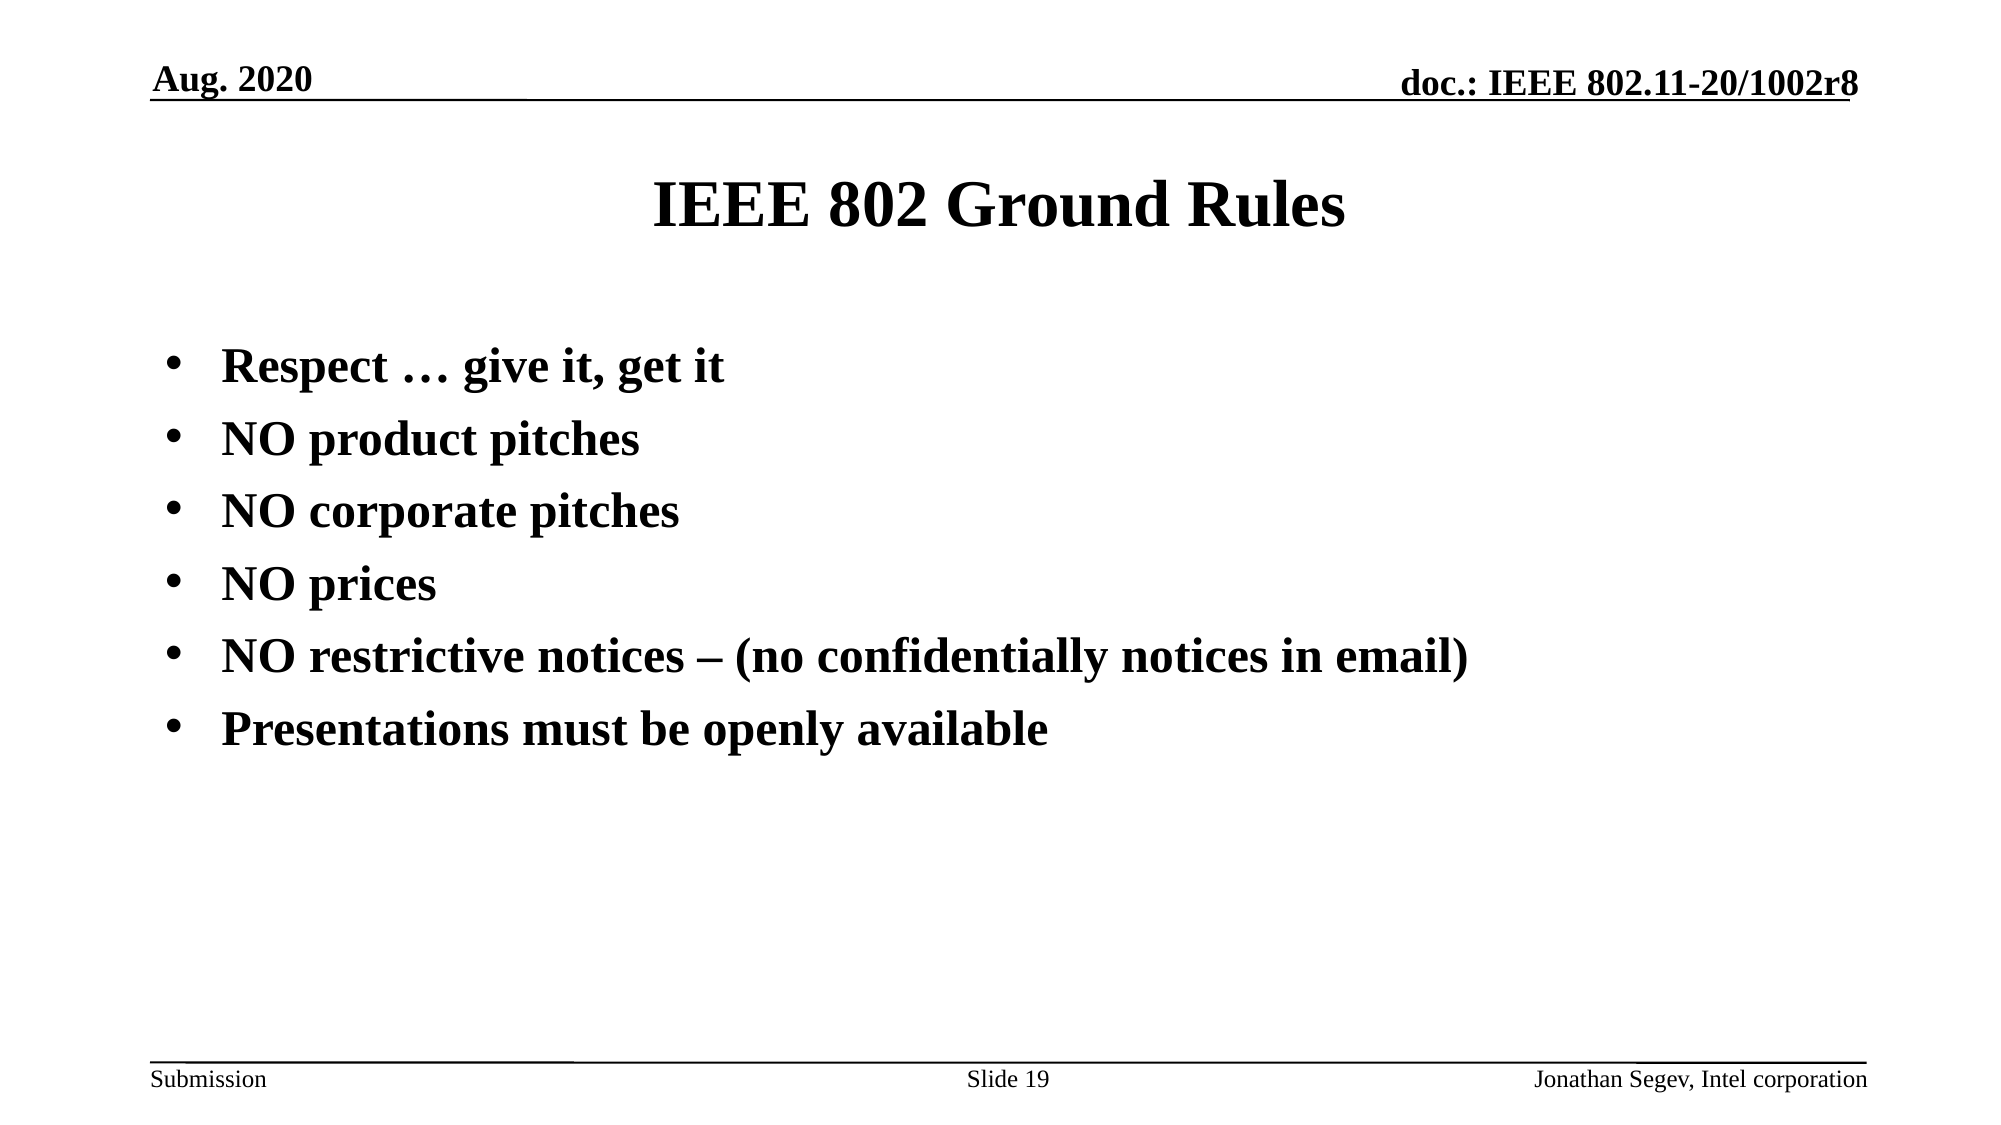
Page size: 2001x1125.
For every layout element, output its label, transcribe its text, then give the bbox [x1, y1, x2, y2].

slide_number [152, 54, 563, 100]
footer Jonathan Segev, Intel corporation [1171, 1061, 1869, 1093]
slide_number Slide 19 [950, 1061, 1067, 1123]
list Respect … give it, get it NO product pitches NO corporate pitches NO prices NO restrictive notices – (no confidentially notices in email) Presentations must be openly available [149, 324, 1850, 1000]
title IEEE 802 Ground Rules [149, 112, 1850, 288]
